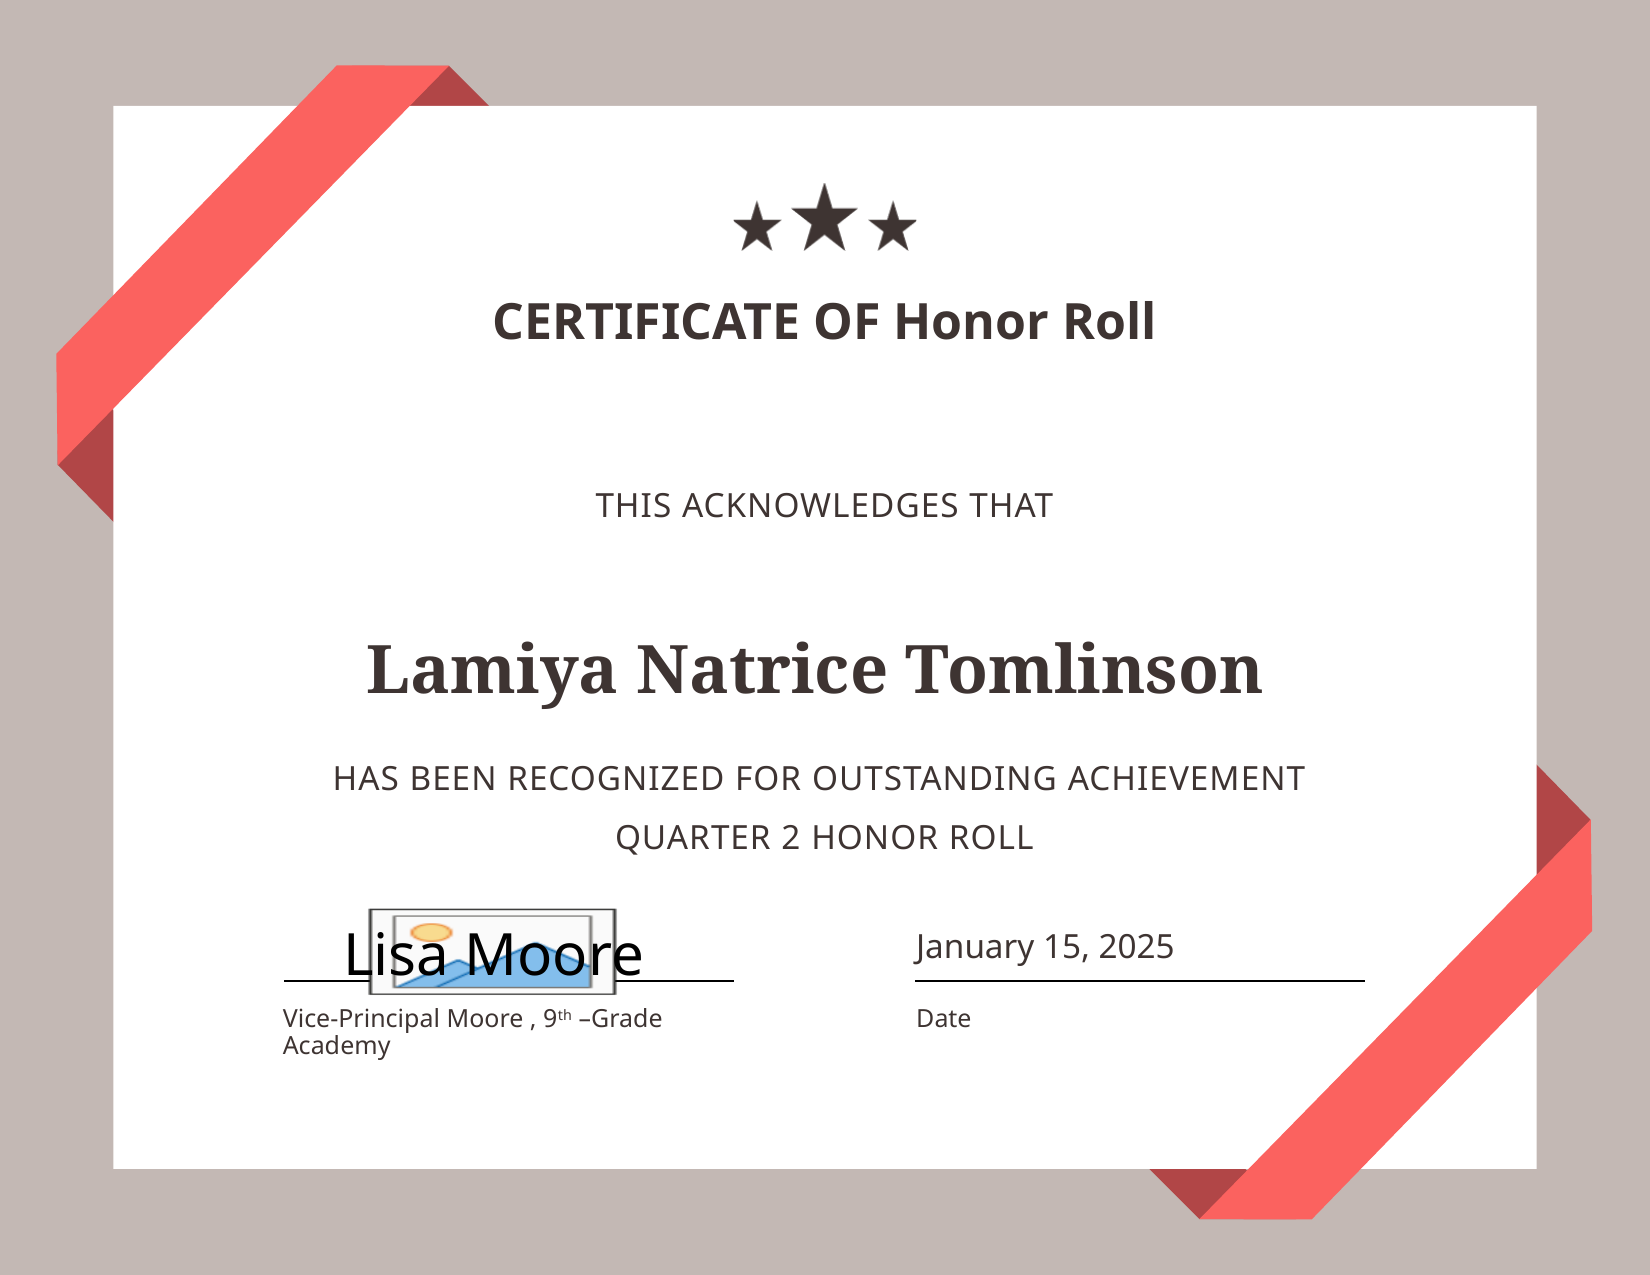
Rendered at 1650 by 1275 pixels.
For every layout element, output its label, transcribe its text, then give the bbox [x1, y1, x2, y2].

list HAS BEEN RECOGNIZED FOR OUTSTANDING ACHIEVEMENT Quarter 2 HONOR ROLL [113, 692, 1537, 903]
list January 15, 2025 [901, 902, 1415, 973]
list Lamiya Natrice Tomlinson [113, 532, 1537, 692]
picture [733, 182, 917, 251]
title CERTIFICATE OF Honor Roll [113, 274, 1537, 373]
picture [361, 905, 626, 999]
list Date [901, 998, 1415, 1069]
list THIS ACKNOWLEDGES THAT [113, 463, 1537, 532]
list Vice-Principal Moore , 9th –Grade Academy [267, 998, 781, 1069]
